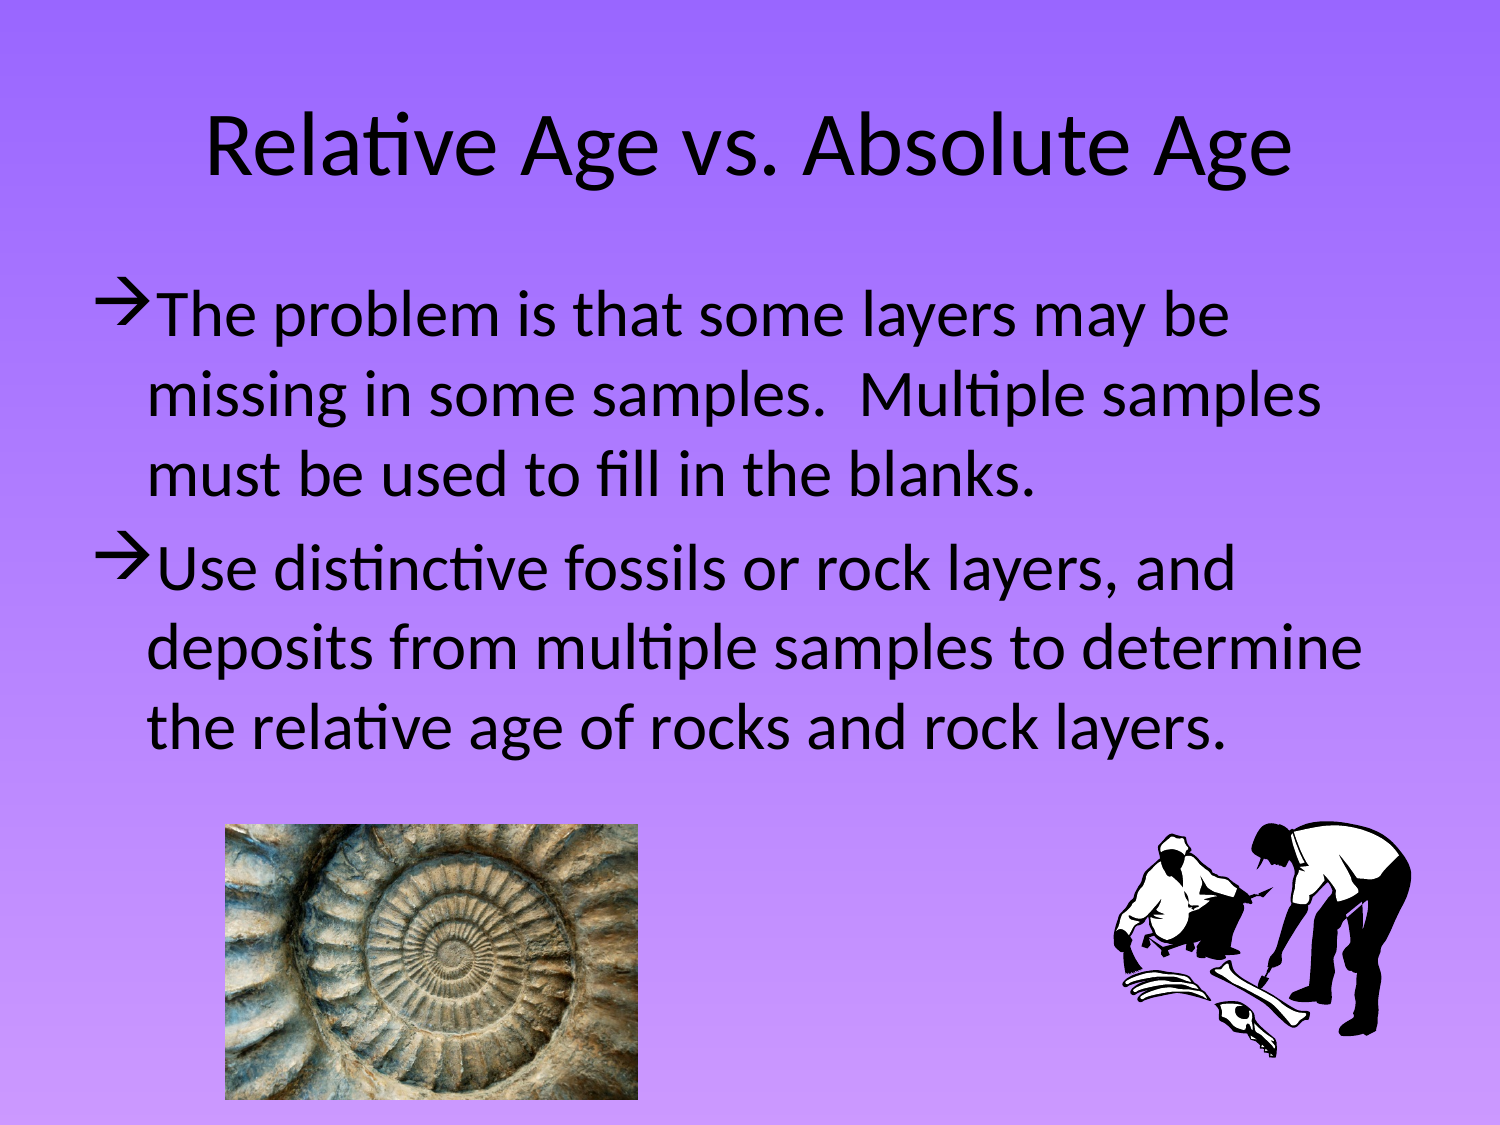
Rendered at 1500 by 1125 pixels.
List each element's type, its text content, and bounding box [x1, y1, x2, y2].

list The problem is that some layers may be missing in some samples. Multiple samples must be used to fill in the blanks. Use distinctive fossils or rock layers, and deposits from multiple samples to determine the relative age of rocks and rock layers. [75, 262, 1425, 1005]
picture [1112, 820, 1412, 1058]
title Relative Age vs. Absolute Age [75, 45, 1425, 233]
picture [224, 824, 638, 1100]
